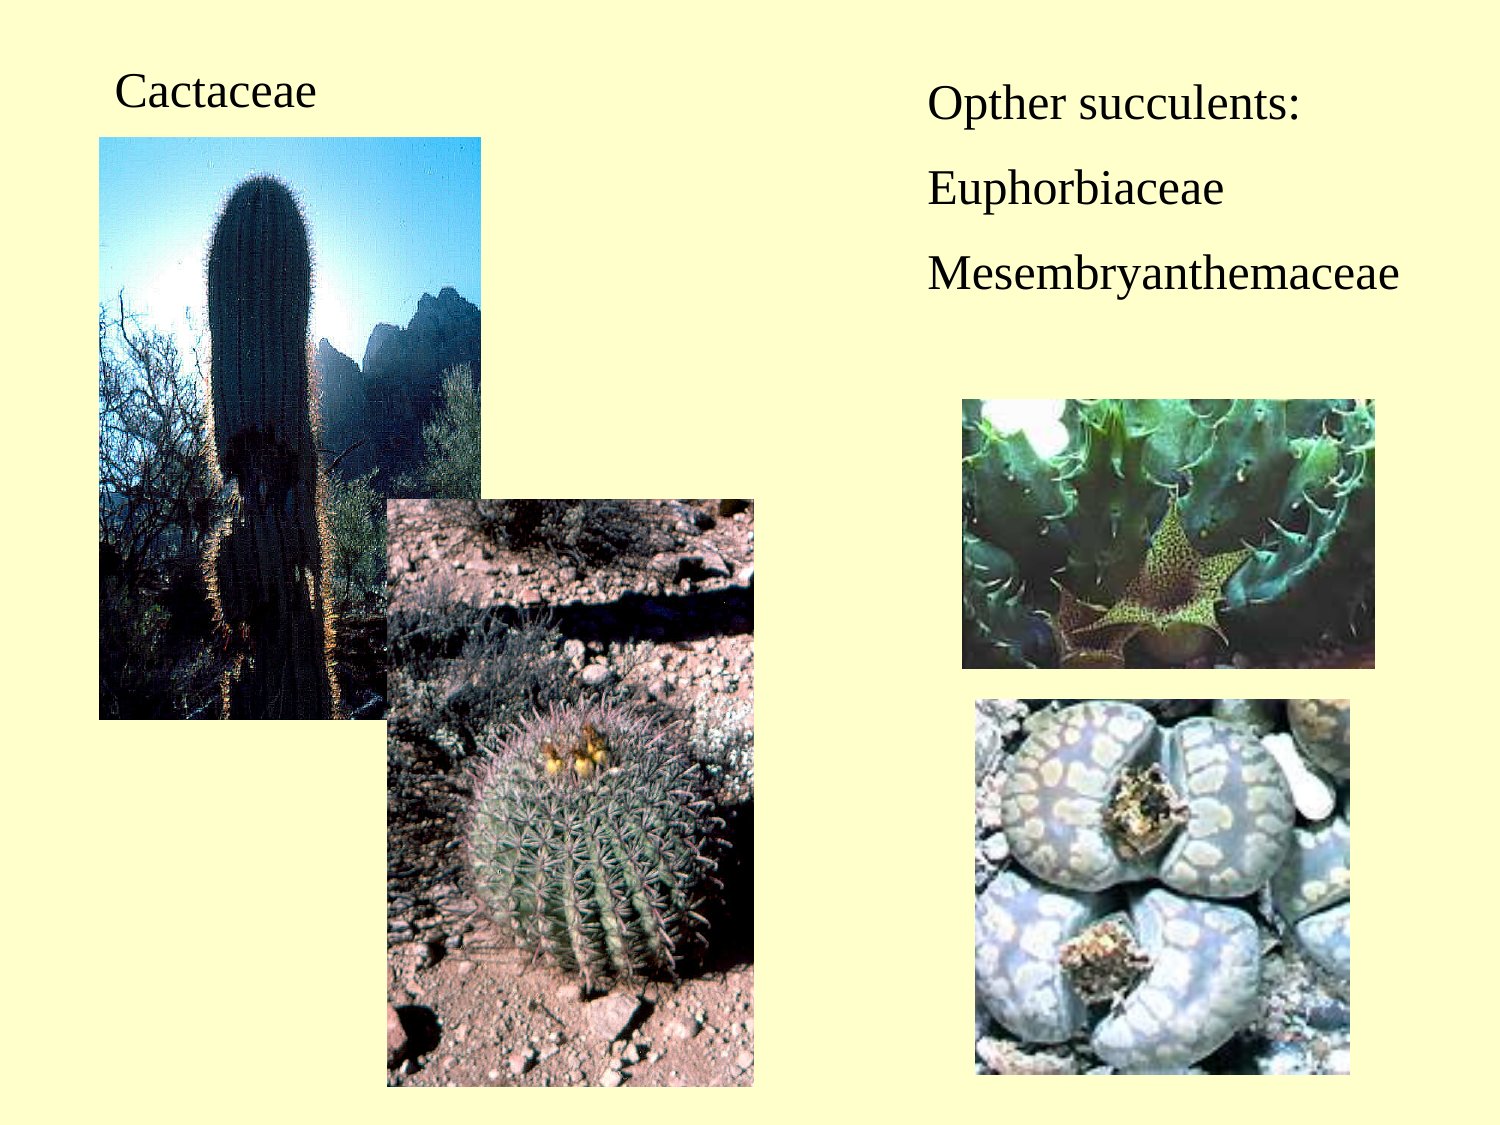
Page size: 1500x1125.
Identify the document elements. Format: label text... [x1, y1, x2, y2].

picture [962, 399, 1376, 669]
text_box Opther succulents: Euphorbiaceae Mesembryanthemaceae [912, 62, 1450, 393]
text_box Cactaceae [99, 49, 625, 125]
picture [974, 699, 1351, 1076]
picture [99, 137, 754, 1087]
